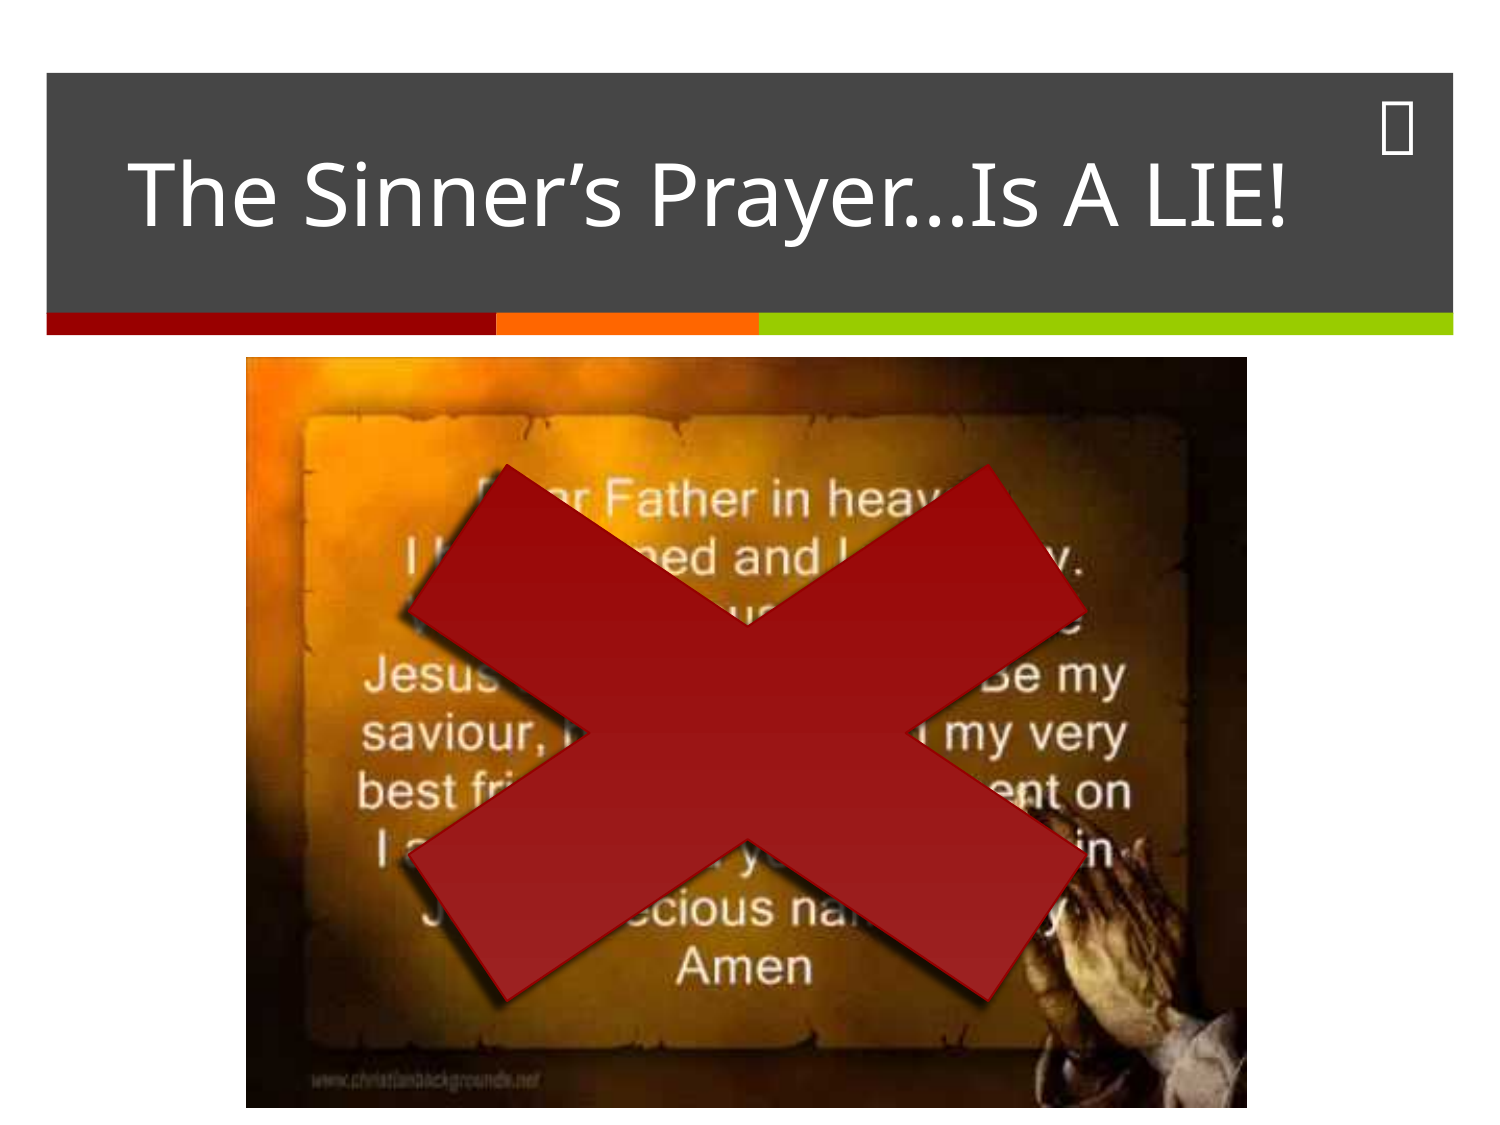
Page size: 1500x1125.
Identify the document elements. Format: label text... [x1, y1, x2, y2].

picture [245, 357, 1247, 1109]
title The Sinner’s Prayer…Is A LIE! [68, 72, 1350, 252]
